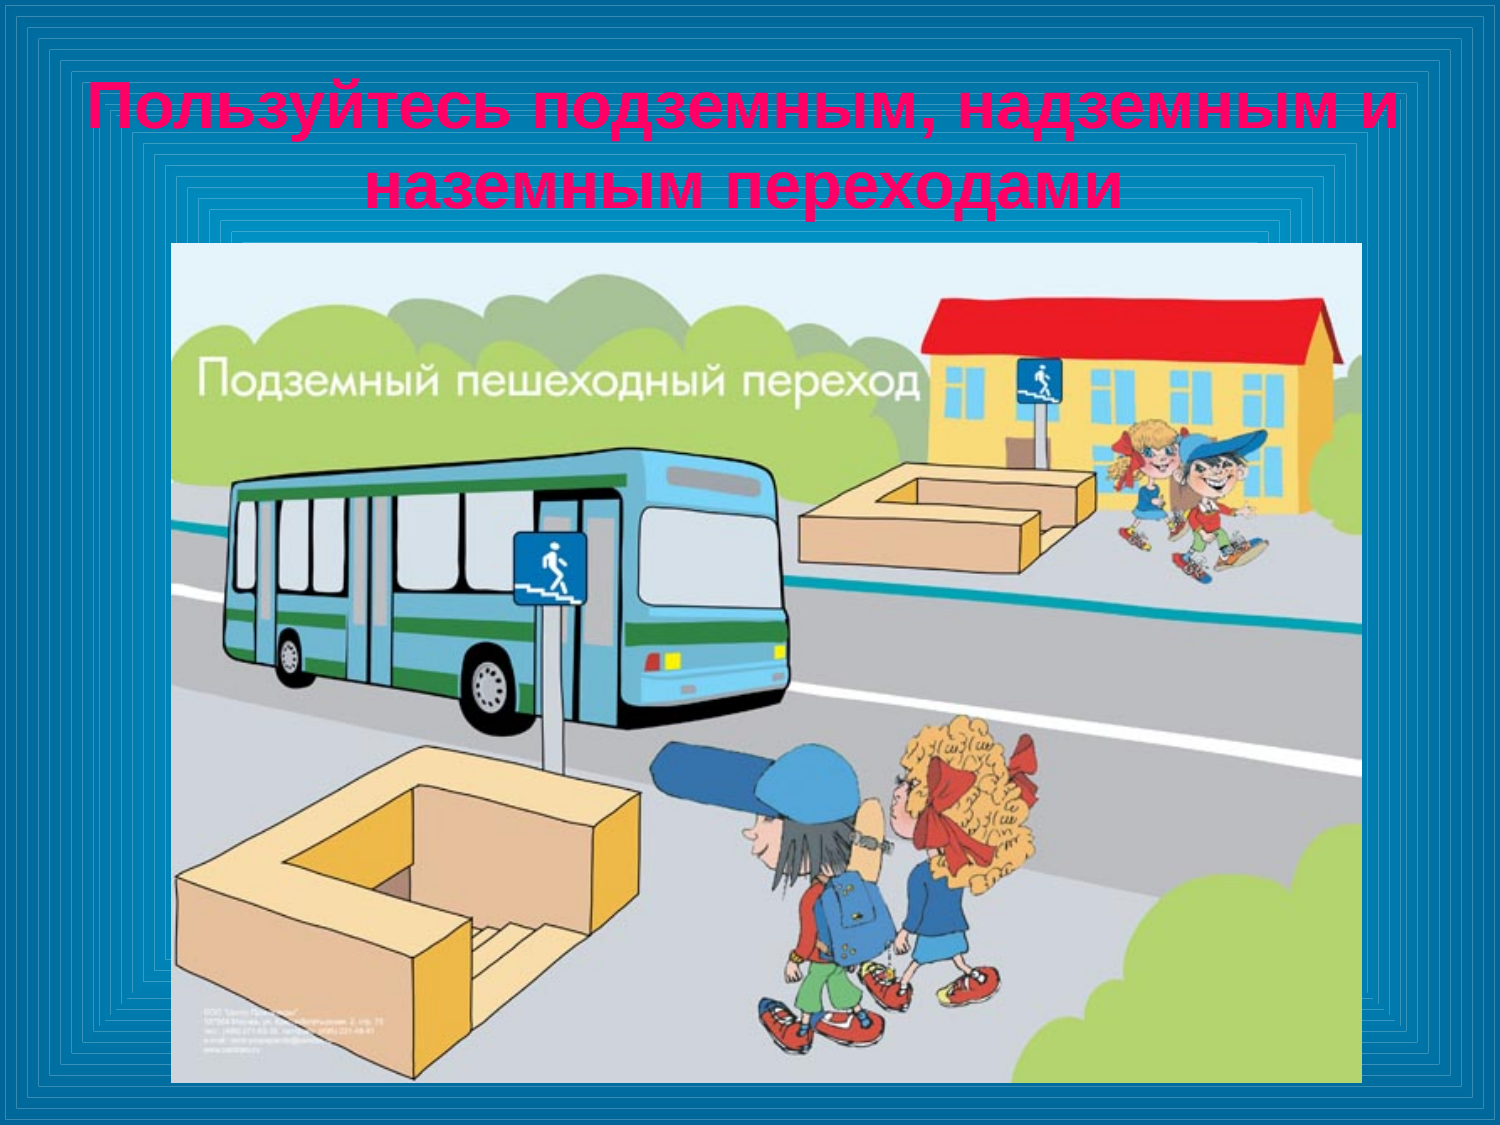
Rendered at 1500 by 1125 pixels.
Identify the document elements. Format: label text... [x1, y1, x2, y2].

text_box Пользуйтесь подземным, надземным и наземным переходами [41, 54, 1447, 230]
picture [172, 243, 1361, 1082]
